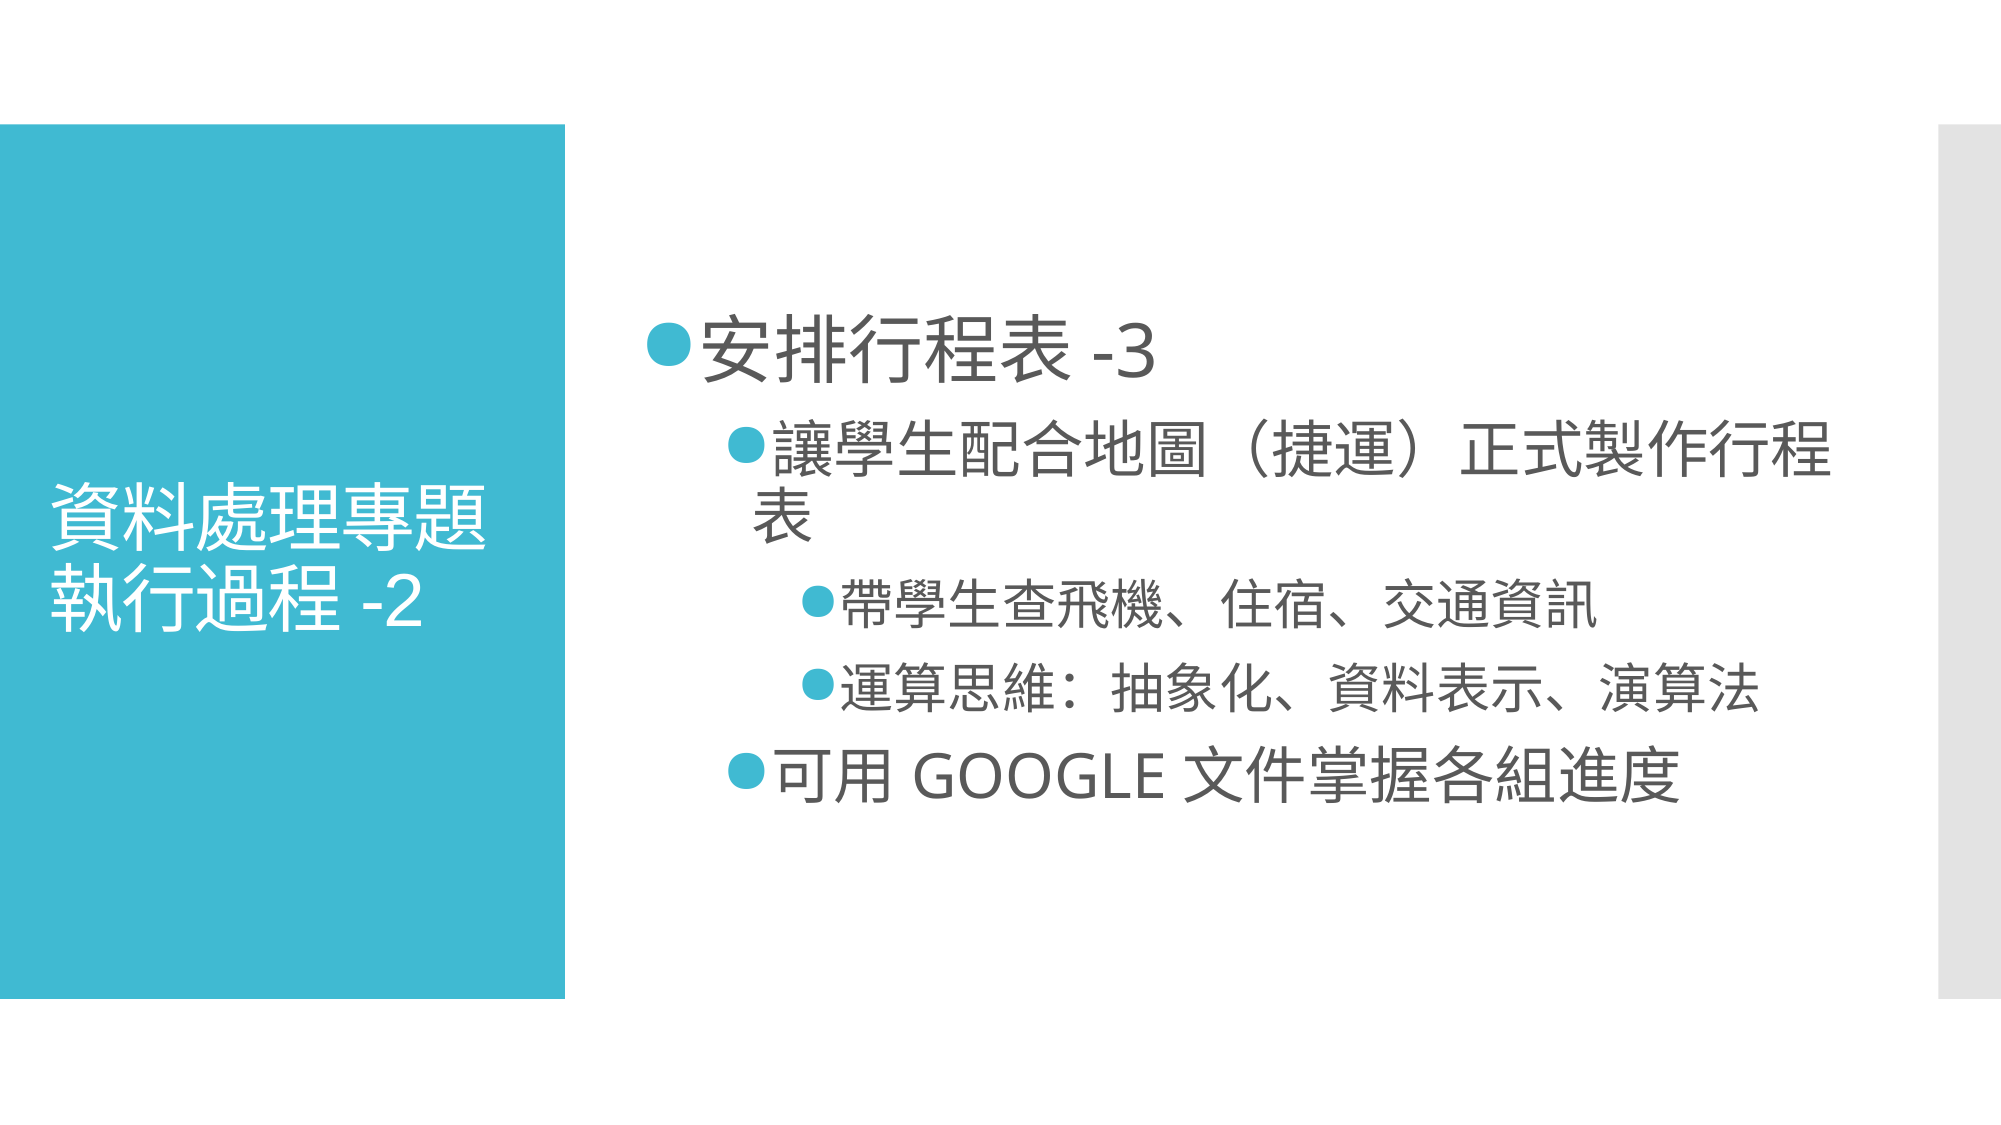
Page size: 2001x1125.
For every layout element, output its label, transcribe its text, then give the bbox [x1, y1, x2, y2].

list 安排行程表-3 讓學生配合地圖（捷運）正式製作行程表 帶學生查飛機、住宿、交通資訊 運算思維：抽象化、資料表示、演算法 可用GOOGLE文件掌握各組進度 [631, 124, 1897, 1001]
title 資料處理專題 執行過程-2 [40, 183, 526, 940]
